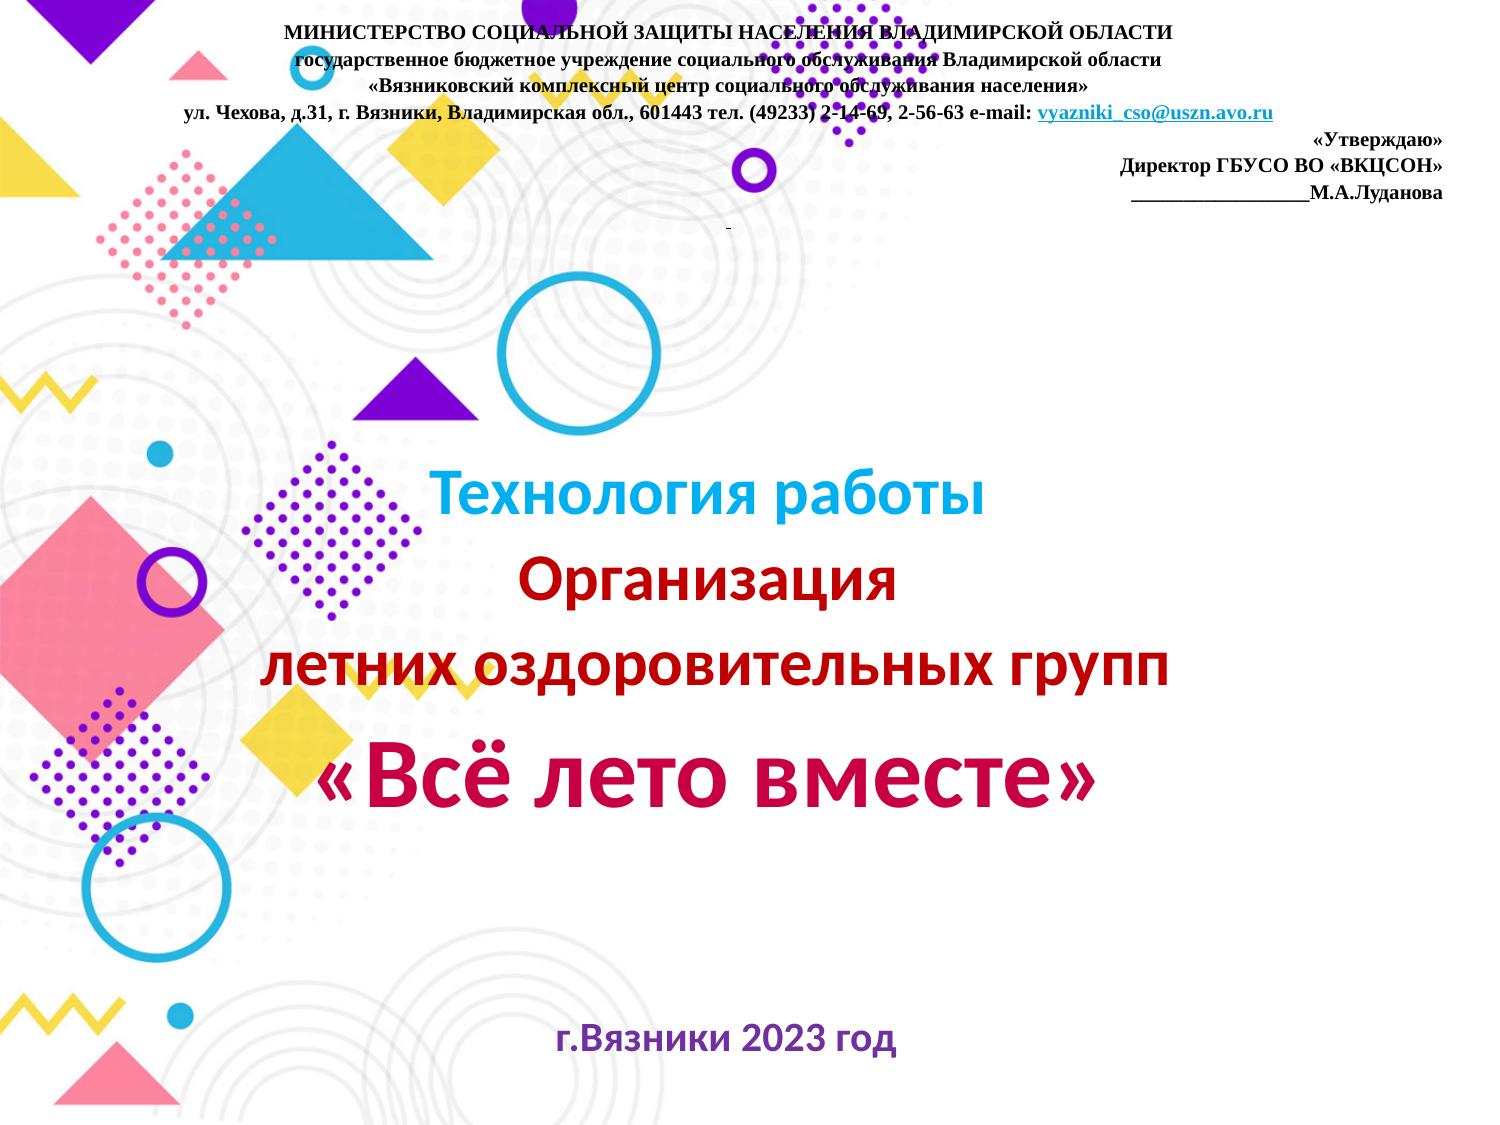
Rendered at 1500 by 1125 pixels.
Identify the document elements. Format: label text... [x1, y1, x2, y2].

text_box г.Вязники 2023 год [0, 1011, 1453, 1059]
text_box МИНИСТЕРСТВО СОЦИАЛЬНОЙ ЗАЩИТЫ НАСЕЛЕНИЯ ВЛАДИМИРСКОЙ ОБЛАСТИ государственное бюджетное учреждение социального обслуживания Владимирской области «Вязниковский комплексный центр социального обслуживания населения» ул. Чехова, д.31, г. Вязники, Владимирская обл., 601443 тел. (49233) 2-14-69, 2-56-63 e-mail: vyazniki_cso@uszn.avo.ru «Утверждаю» Директор ГБУСО ВО «ВКЦСОН» _________________М.А.Луданова [0, 184, 1459, 256]
title Технология работы Организация летних оздоровительных групп «Всё лето вместе» [17, 392, 1400, 877]
picture [0, 0, 1500, 1125]
